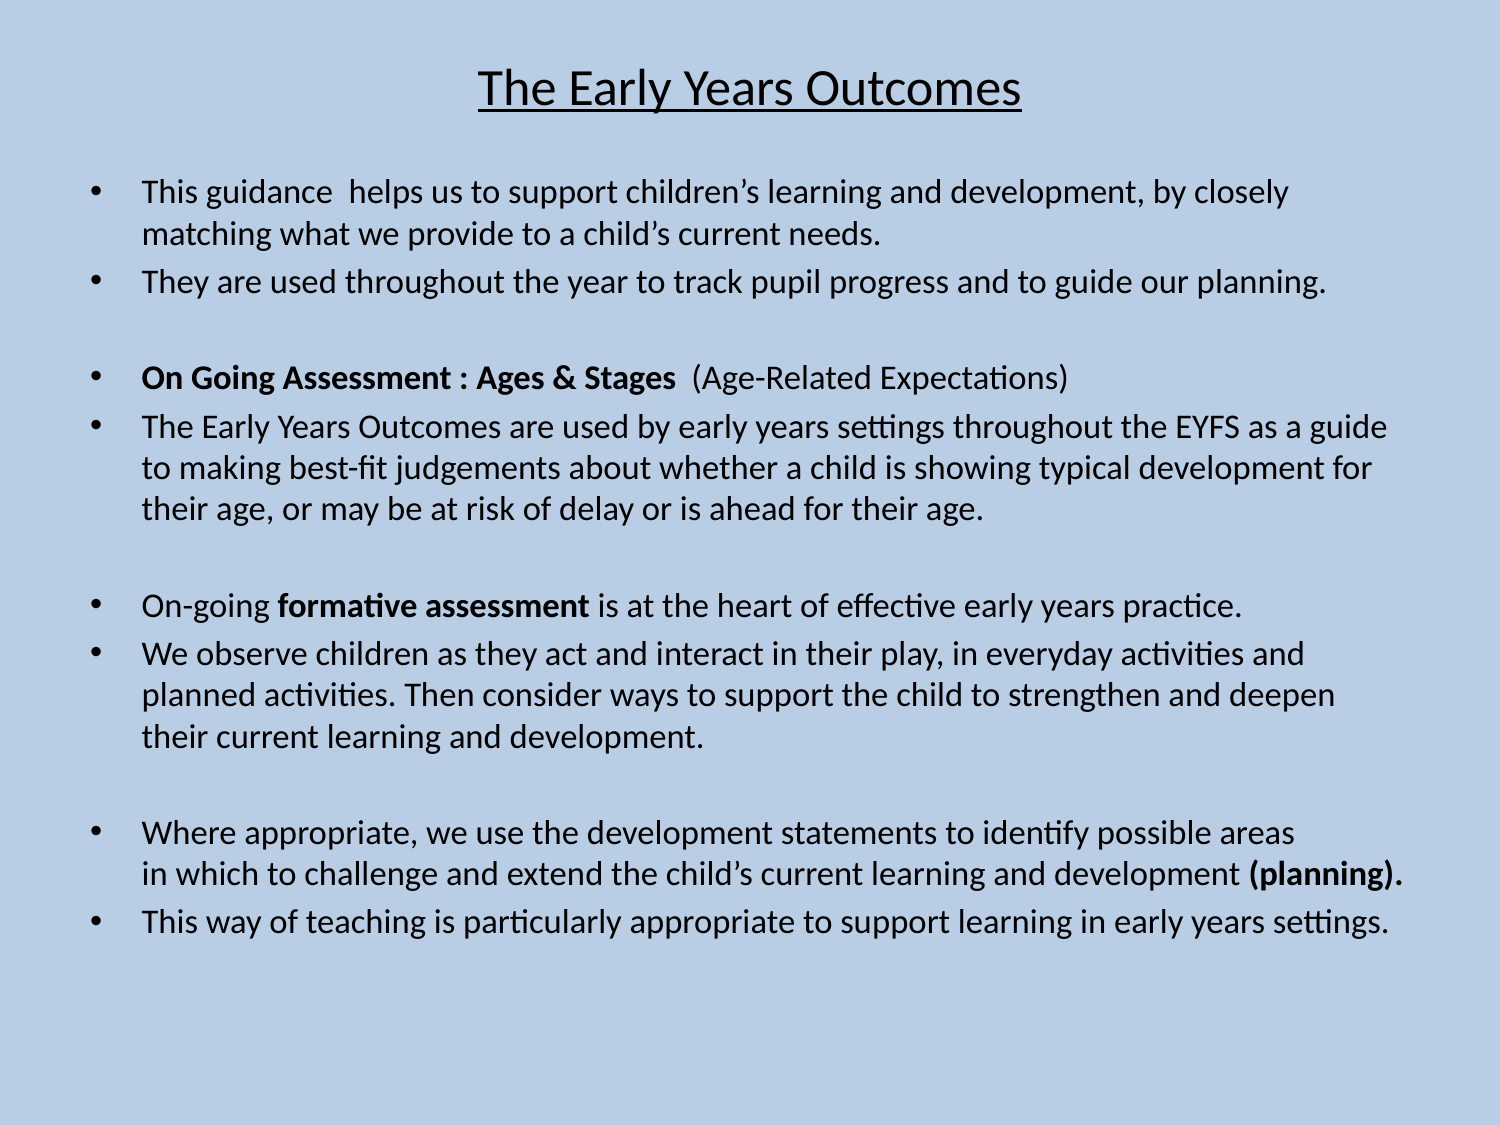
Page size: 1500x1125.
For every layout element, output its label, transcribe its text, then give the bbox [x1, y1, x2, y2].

list This guidance helps us to support children’s learning and development, by closely matching what we provide to a child’s current needs. They are used throughout the year to track pupil progress and to guide our planning. On Going Assessment : Ages & Stages (Age-Related Expectations) The Early Years Outcomes are used by early years settings throughout the EYFS as a guide to making best-fit judgements about whether a child is showing typical development for their age, or may be at risk of delay or is ahead for their age. On-going formative assessment is at the heart of effective early years practice. We observe children as they act and interact in their play, in everyday activities and planned activities. Then consider ways to support the child to strengthen and deepen their current learning and development. Where appropriate, we use the development statements to identify possible areas in which to challenge and extend the child’s current learning and development (planning). This way of teaching is particularly appropriate to support learning in early years settings. [75, 162, 1425, 1109]
title The Early Years Outcomes [75, 45, 1425, 124]
